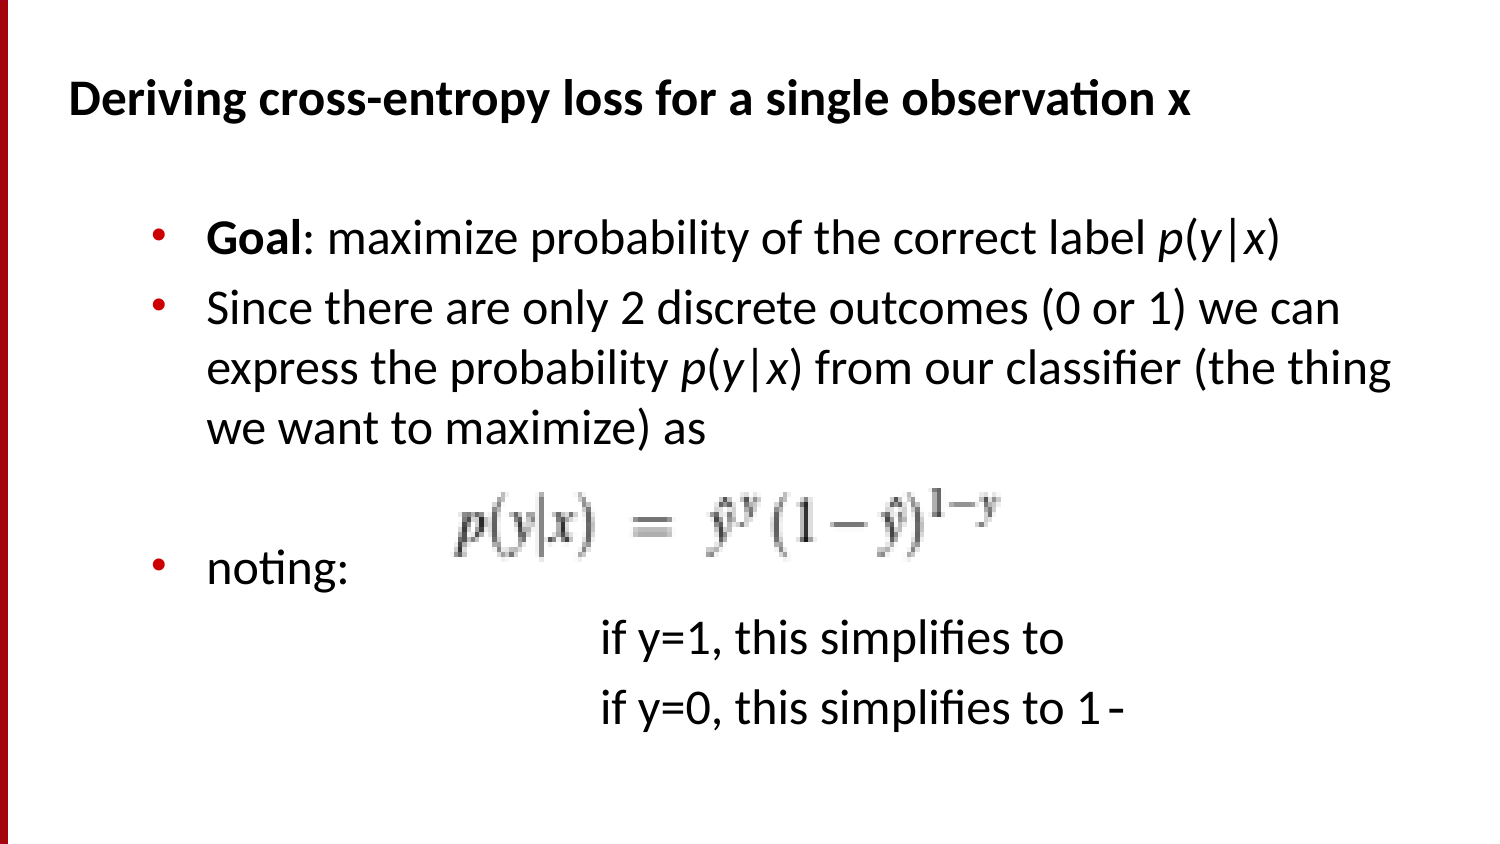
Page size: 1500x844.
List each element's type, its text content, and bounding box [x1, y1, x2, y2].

picture [449, 488, 1010, 568]
title Deriving cross-entropy loss for a single observation x [53, 21, 1447, 134]
